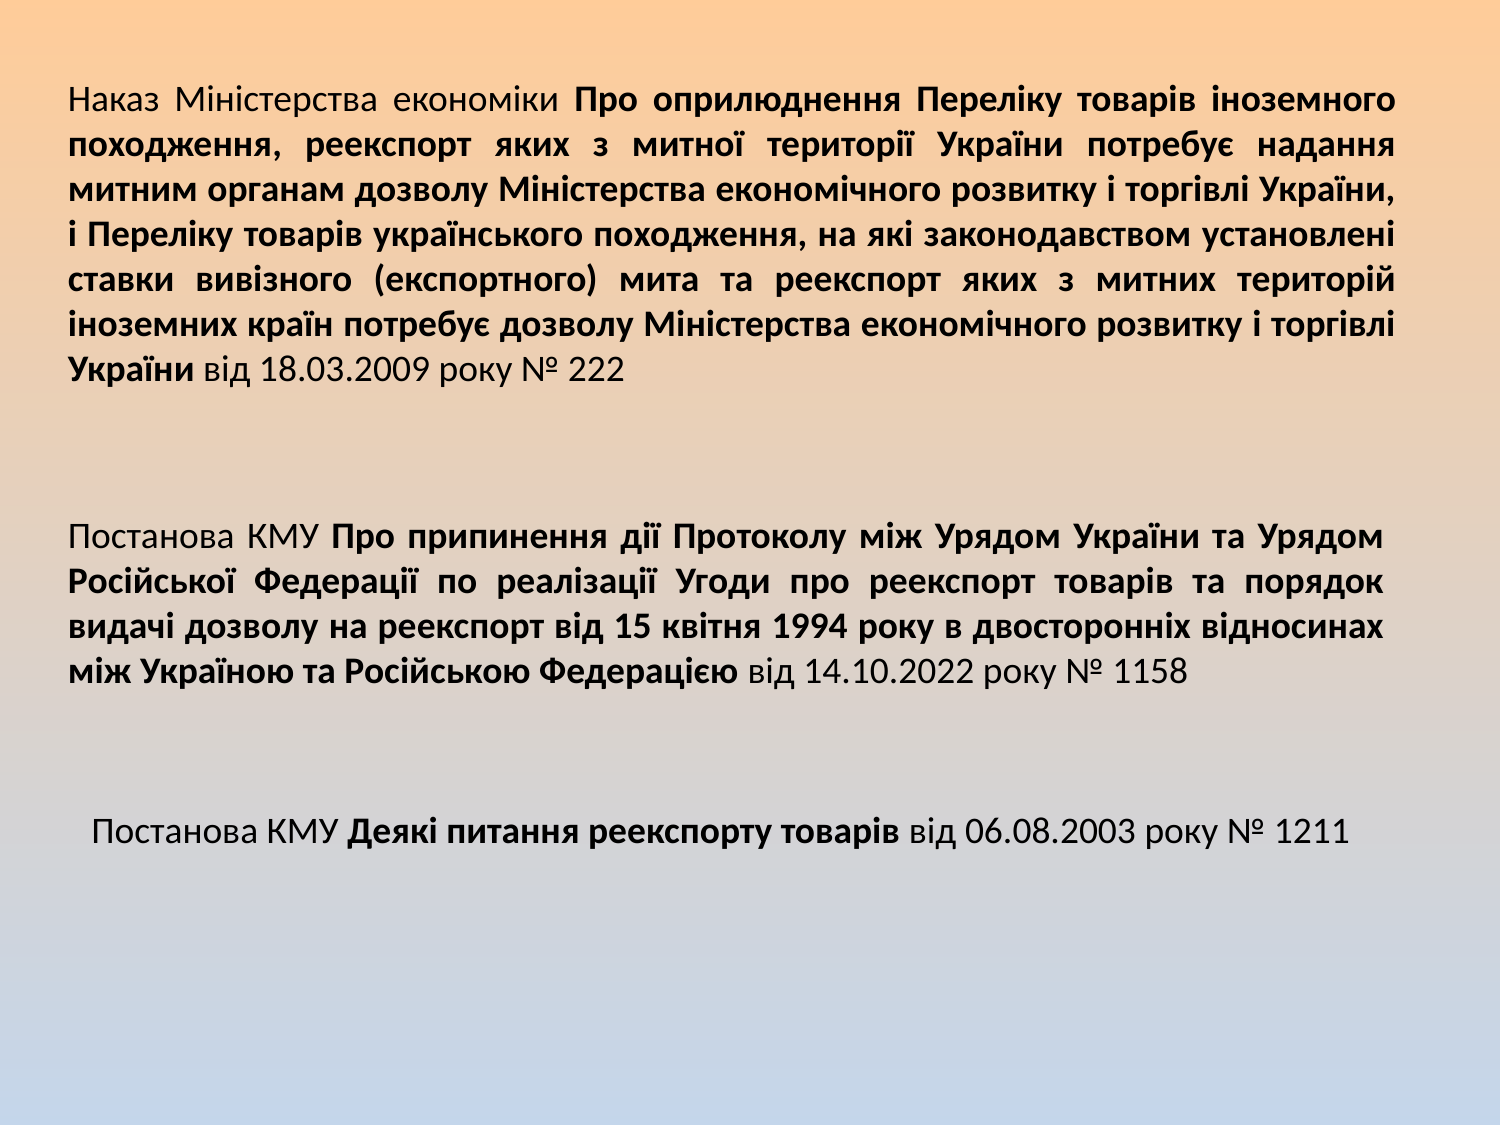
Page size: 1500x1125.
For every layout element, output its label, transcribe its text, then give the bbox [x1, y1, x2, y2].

text_box Постанова КМУ Про припинення дії Протоколу між Урядом України та Урядом Російської Федерації по реалізації Угоди про реекспорт товарів та порядок видачі дозволу на реекспорт від 15 квітня 1994 року в двосторонніх відносинах між Україною та Російською Федерацією від 14.10.2022 року № 1158 [53, 503, 1400, 699]
text_box Наказ Міністерства економіки Про оприлюднення Переліку товарів іноземного походження, реекспорт яких з митної території України потребує надання митним органам дозволу Міністерства економічного розвитку і торгівлі України, і Переліку товарів українського походження, на які законодавством установлені ставки вивізного (експортного) мита та реекспорт яких з митних територій іноземних країн потребує дозволу Міністерства економічного розвитку і торгівлі України від 18.03.2009 року № 222 [53, 66, 1412, 397]
text_box Постанова КМУ Деякі питання реекспорту товарів від 06.08.2003 року № 1211 [76, 798, 1388, 859]
